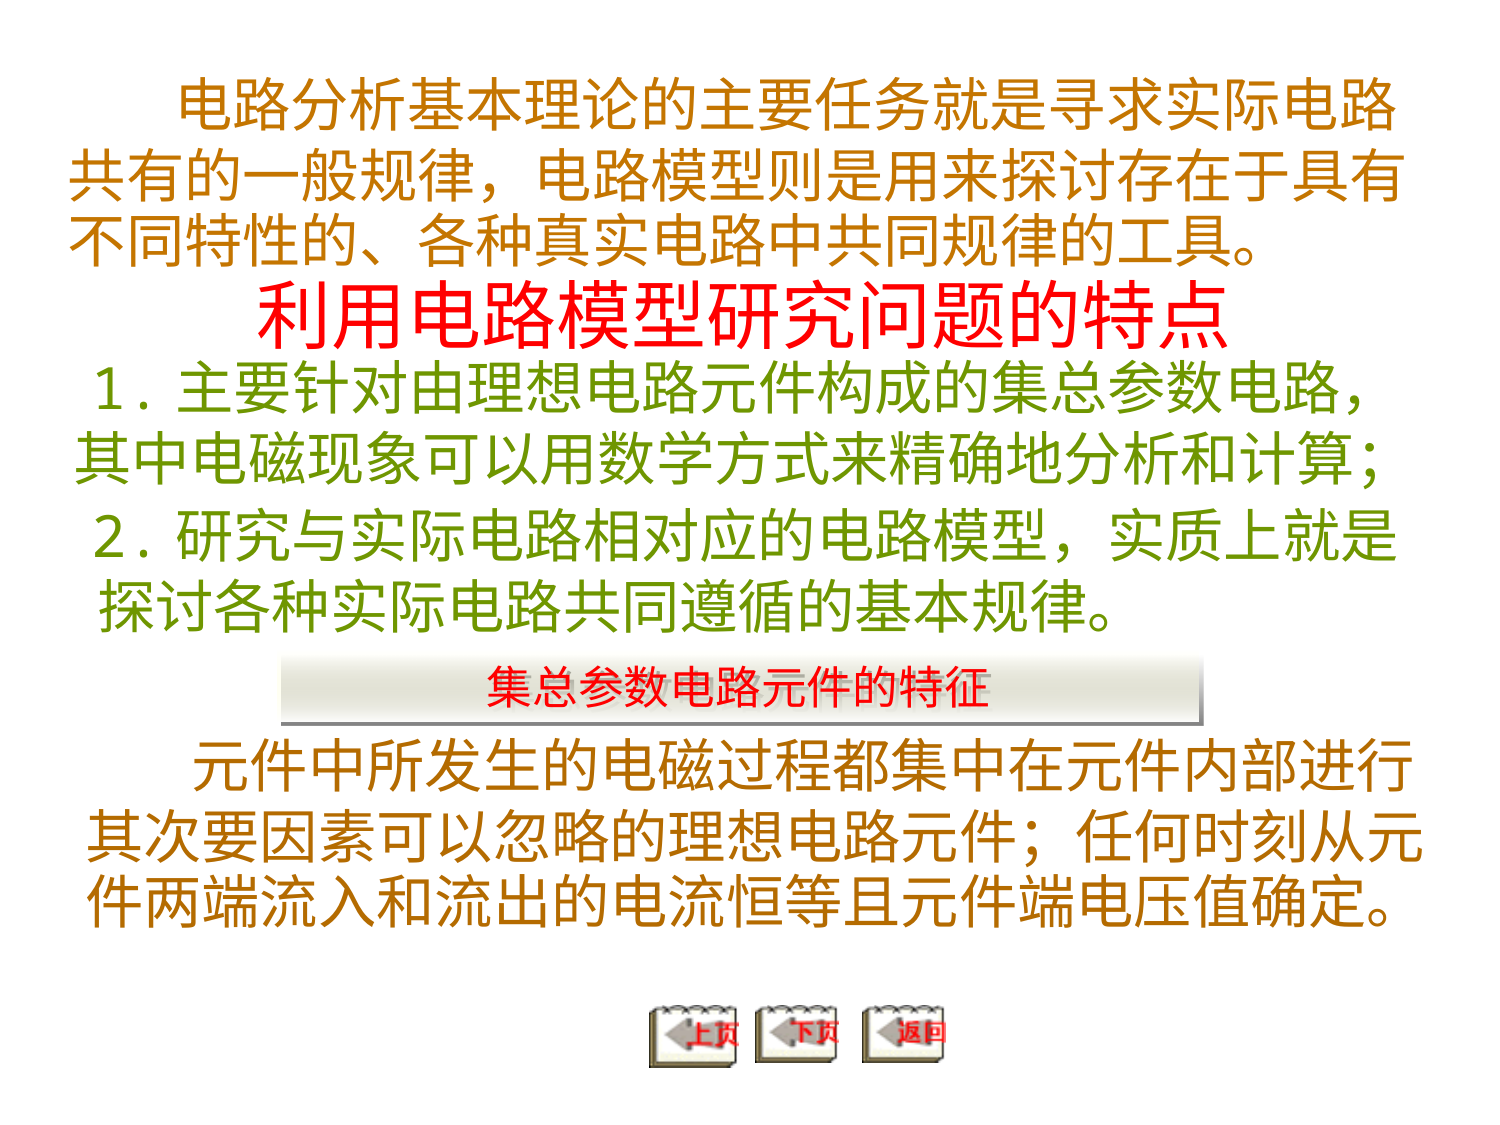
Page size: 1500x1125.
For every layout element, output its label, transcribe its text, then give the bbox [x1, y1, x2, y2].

picture [755, 1005, 839, 1064]
text_box 不同特性的、各种真实电路中共同规律的工具。 [53, 196, 1436, 282]
text_box 其中电磁现象可以用数学方式来精确地分析和计算； [58, 414, 1447, 500]
text_box 元件中所发生的电磁过程都集中在元件内部进行 [177, 721, 1459, 807]
text_box 利用电路模型研究问题的特点 [183, 261, 1306, 343]
text_box 2.研究与实际电路相对应的电路模型，实质上就是 [76, 491, 1430, 577]
text_box 电路分析基本理论的主要任务就是寻求实际电路 [159, 60, 1442, 146]
text_box 探讨各种实际电路共同遵循的基本规律。 [82, 562, 1353, 648]
picture [861, 1005, 946, 1064]
picture [649, 1005, 739, 1068]
text_box 其次要因素可以忽略的理想电路元件；任何时刻从元 [70, 792, 1453, 857]
text_box 件两端流入和流出的电流恒等且元件端电压值确定。 [70, 857, 1453, 943]
text_box 1.主要针对由理想电路元件构成的集总参数电路， [76, 343, 1436, 414]
title 集总参数电路元件的特征 [277, 651, 1199, 721]
text_box 共有的一般规律，电路模型则是用来探讨存在于具有 [53, 131, 1436, 196]
